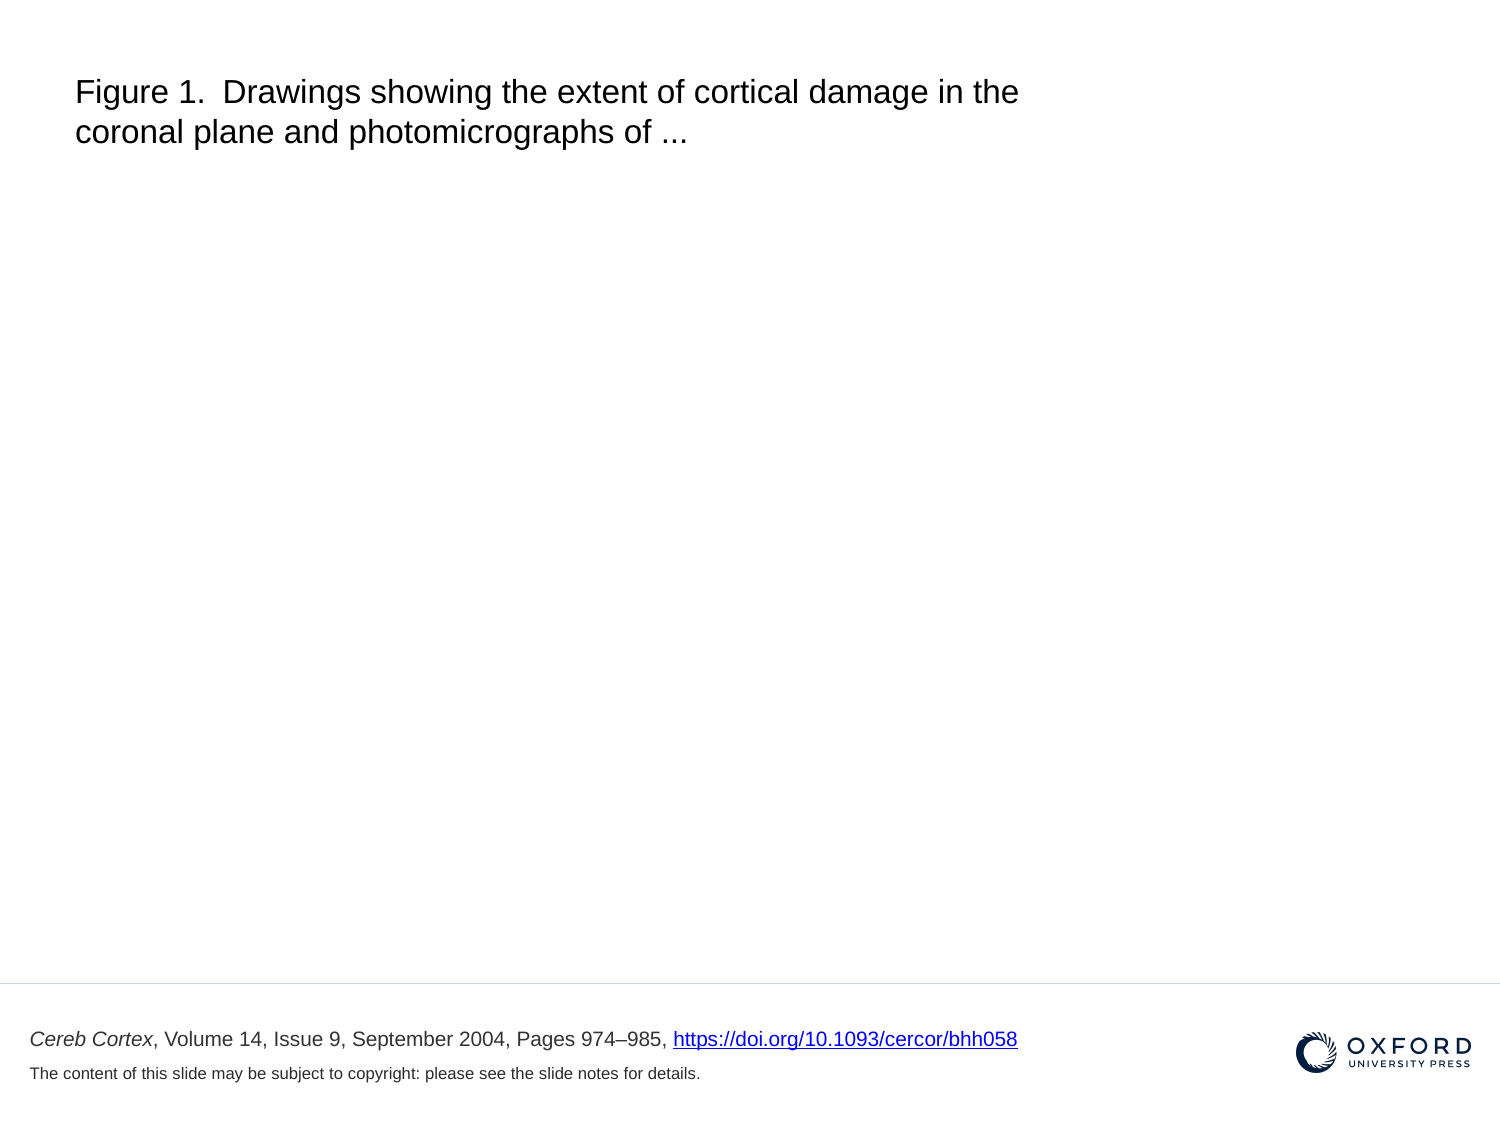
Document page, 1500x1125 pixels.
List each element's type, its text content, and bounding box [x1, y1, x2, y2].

footer Cereb Cortex, Volume 14, Issue 9, September 2004, Pages 974–985, https://doi.org/10.1093/cercor/bhh058 The content of this slide may be subject to copyright: please see the slide notes for details. [0, 983, 1260, 1125]
title Figure 1. Drawings showing the extent of cortical damage in the coronal plane and photomicrographs of ... [75, 69, 1078, 171]
picture [1296, 1032, 1471, 1073]
